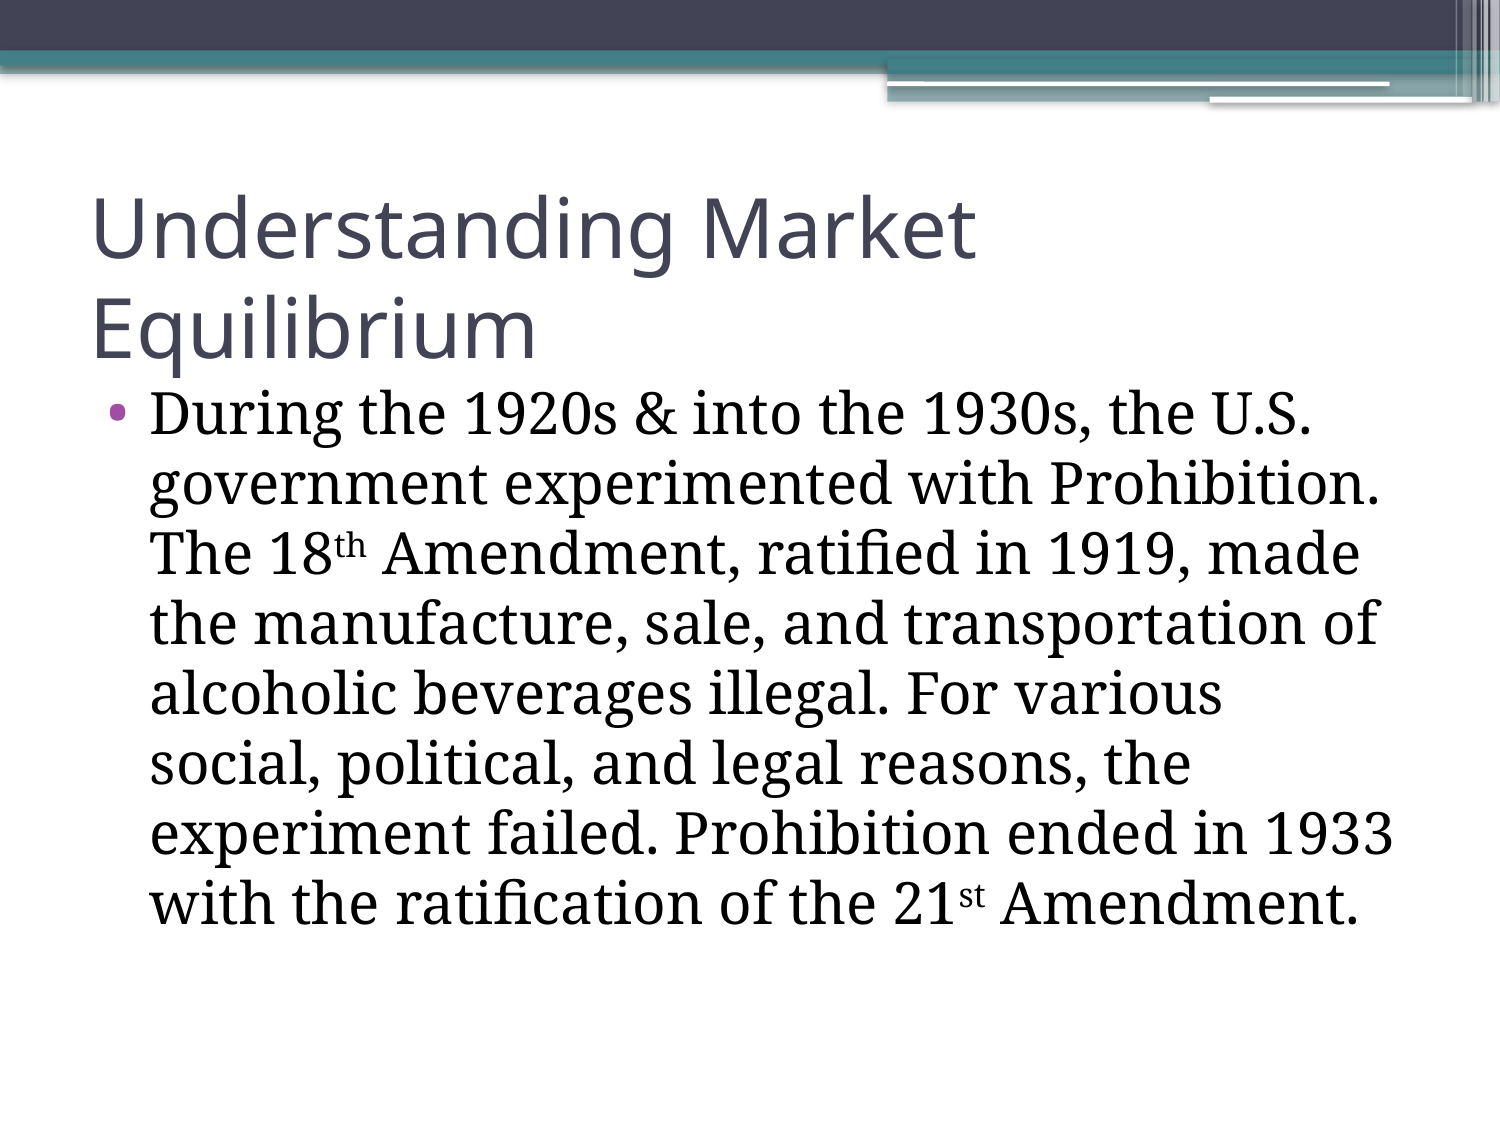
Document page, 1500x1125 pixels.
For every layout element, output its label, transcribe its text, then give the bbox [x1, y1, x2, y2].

list During the 1920s & into the 1930s, the U.S. government experimented with Prohibition. The 18th Amendment, ratified in 1919, made the manufacture, sale, and transportation of alcoholic beverages illegal. For various social, political, and legal reasons, the experiment failed. Prohibition ended in 1933 with the ratification of the 21st Amendment. [75, 368, 1425, 1079]
title Understanding Market Equilibrium [75, 187, 1425, 363]
